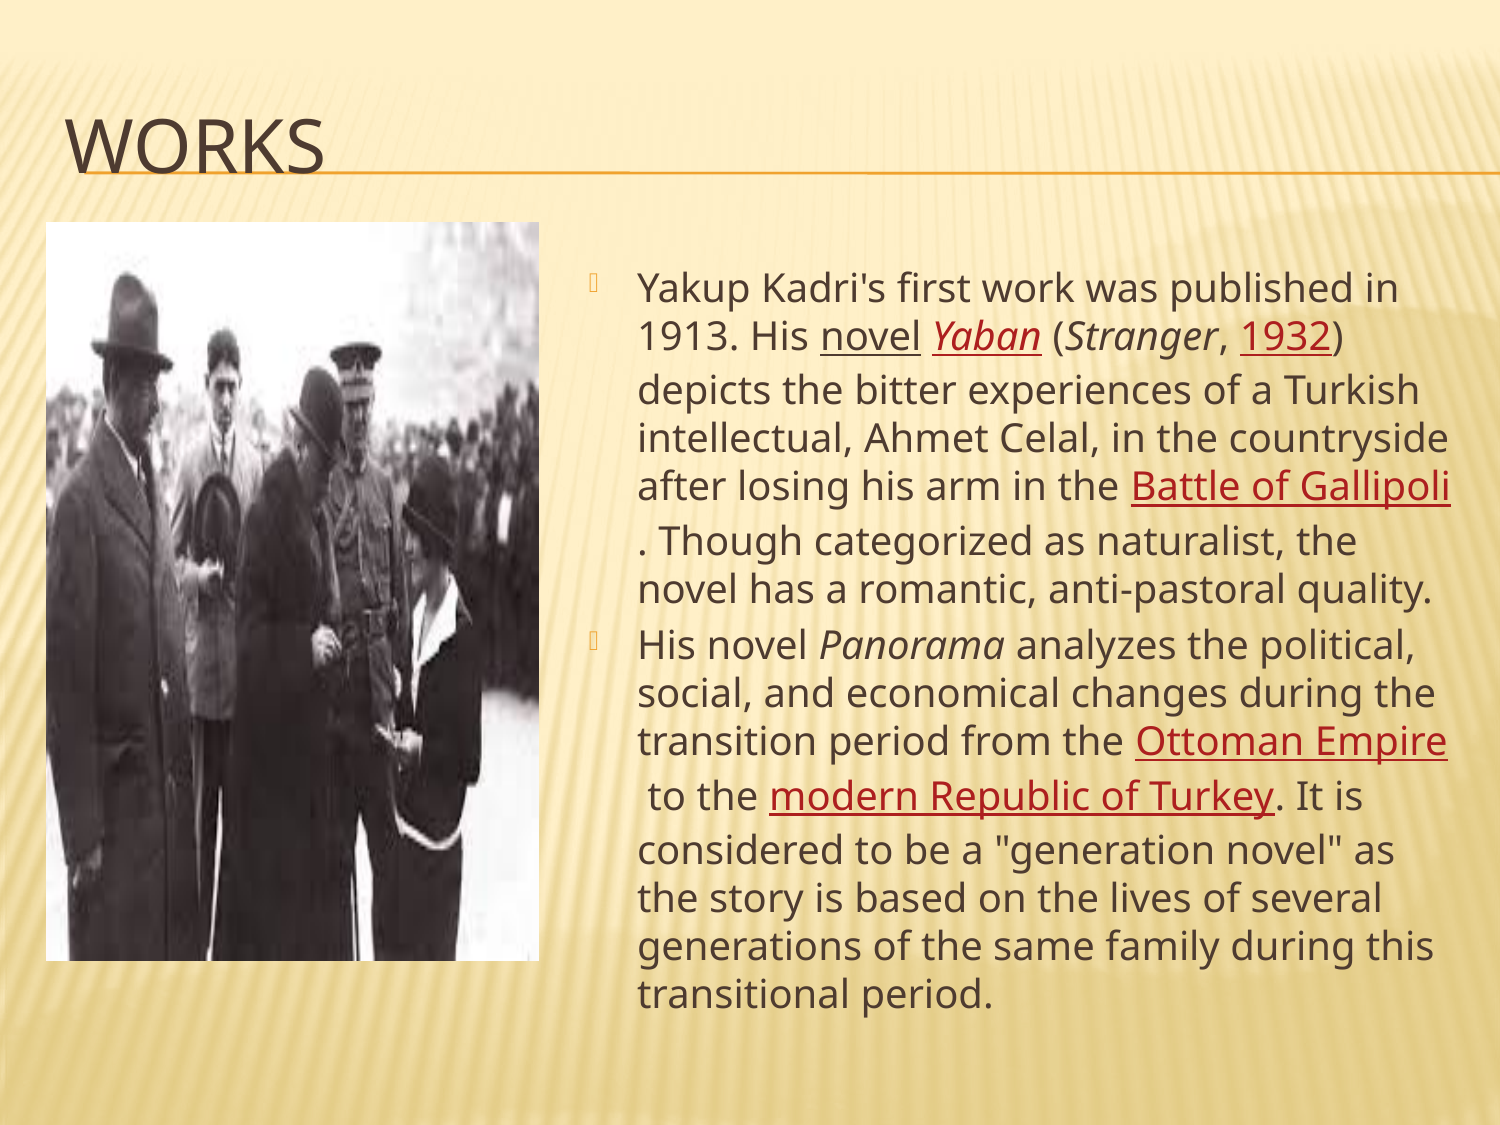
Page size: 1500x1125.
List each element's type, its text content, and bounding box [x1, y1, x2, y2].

title works [50, 75, 1475, 213]
list Yakup Kadri's first work was published in 1913. His novel Yaban (Stranger, 1932) depicts the bitter experiences of a Turkish intellectual, Ahmet Celal, in the countryside after losing his arm in the Battle of Gallipoli. Though categorized as naturalist, the novel has a romantic, anti-pastoral quality. His novel Panorama analyzes the political, social, and economical changes during the transition period from the Ottoman Empire to the modern Republic of Turkey. It is considered to be a "generation novel" as the story is based on the lives of several generations of the same family during this transitional period. [574, 254, 1475, 1125]
picture [46, 222, 540, 962]
